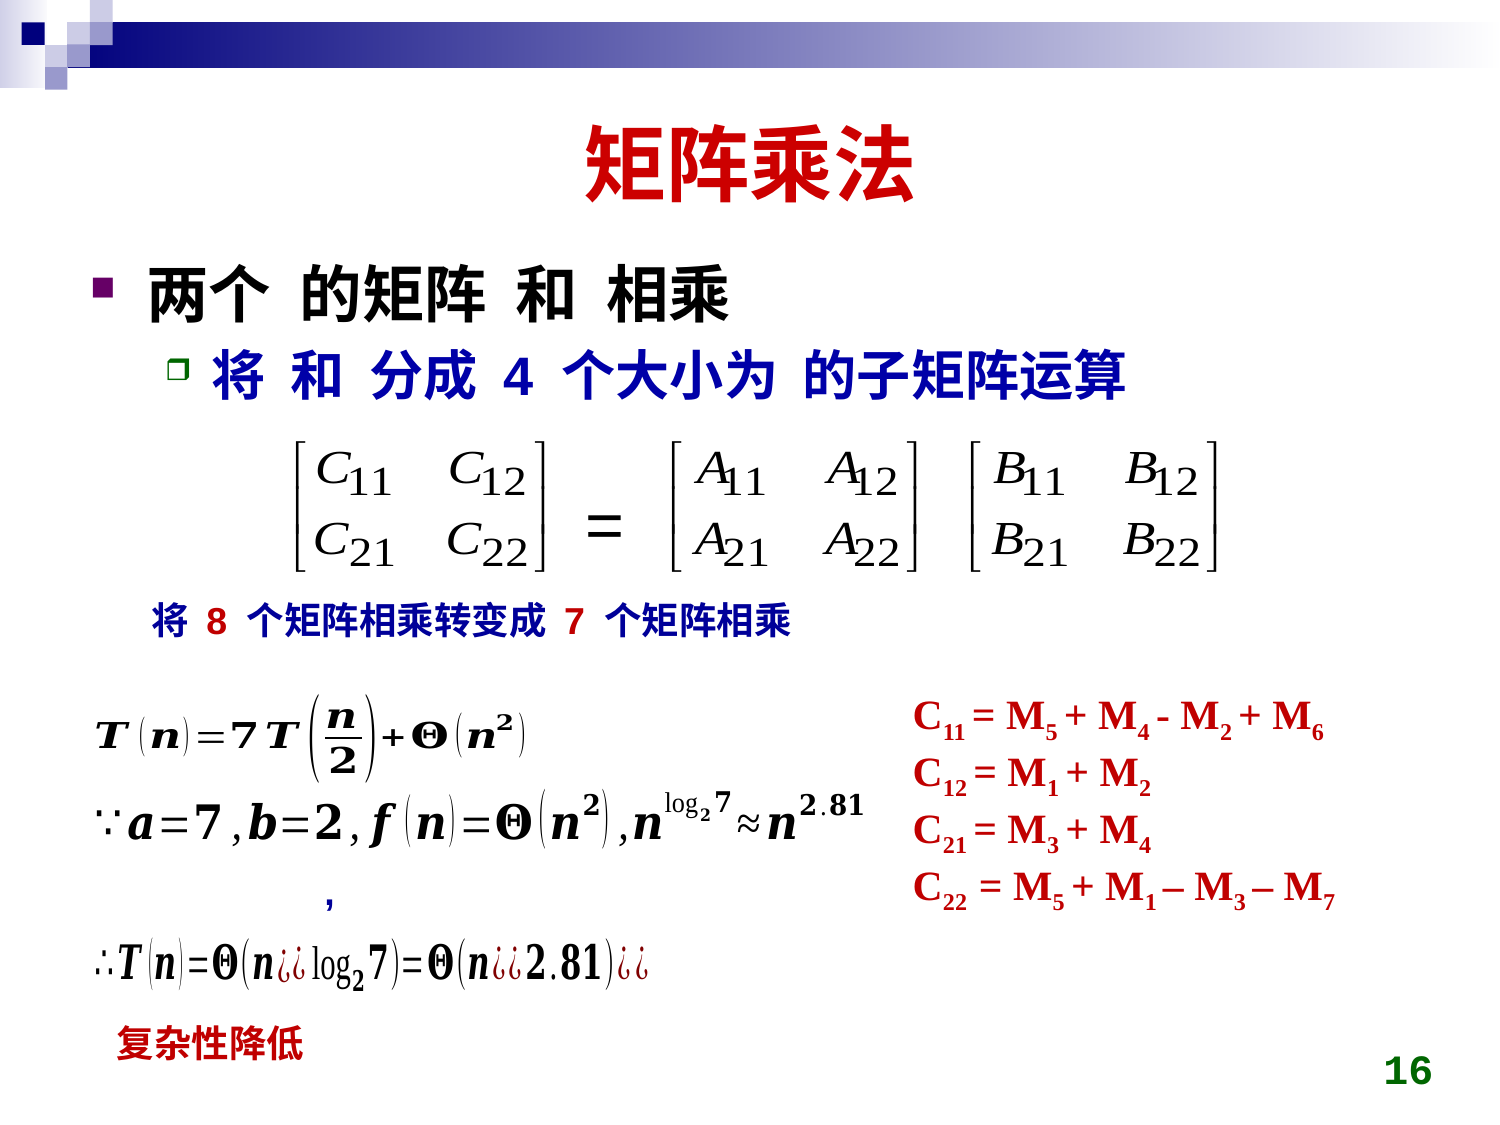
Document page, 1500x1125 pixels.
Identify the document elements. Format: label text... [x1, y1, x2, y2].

title 矩阵乘法 [75, 75, 1425, 250]
text_box 复杂性降低 [102, 1013, 320, 1073]
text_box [278, 423, 1244, 590]
text_box 将 8 个矩阵相乘转变成 7 个矩阵相乘 [136, 589, 807, 650]
slide_number 16 [1098, 1025, 1449, 1100]
text_box C11 = M5 + M4 - M2 + M6 C12 = M1 + M2 C21 = M3 + M4 C22 = M5 + M1 – M3 – M7 [897, 680, 1385, 923]
